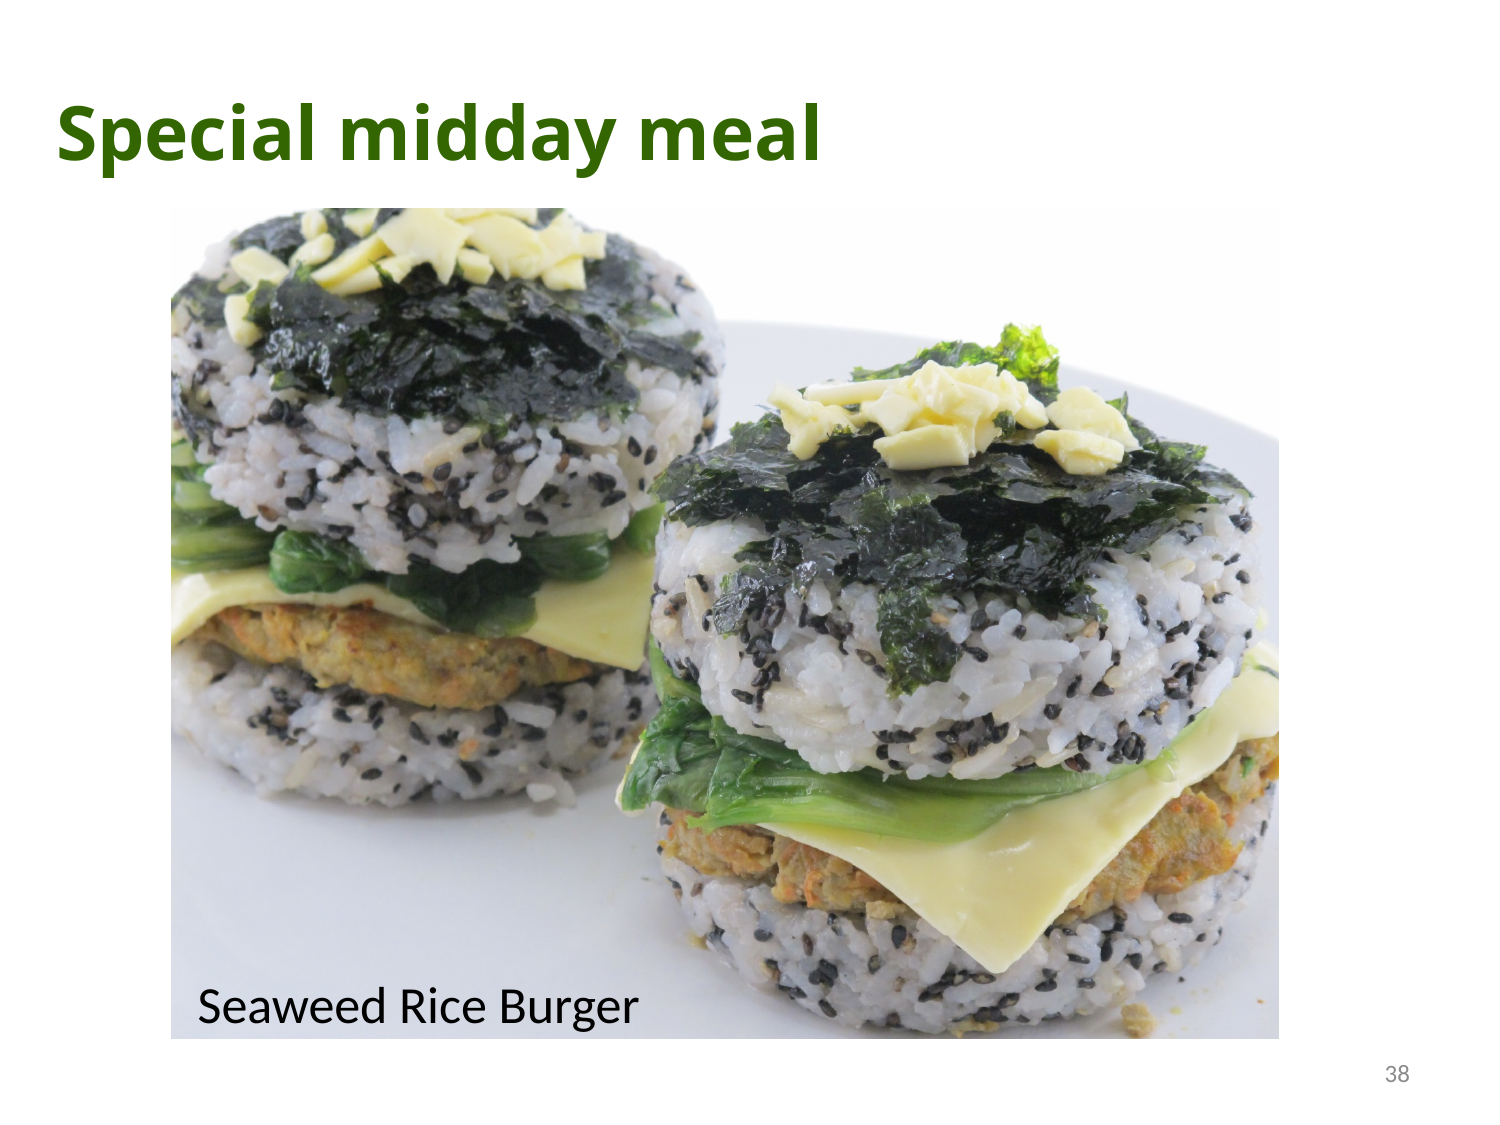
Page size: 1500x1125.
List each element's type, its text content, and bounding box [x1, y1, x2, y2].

text_box Special midday meal [41, 78, 1459, 184]
slide_number 38 [1074, 1042, 1425, 1103]
picture [170, 207, 1279, 1039]
